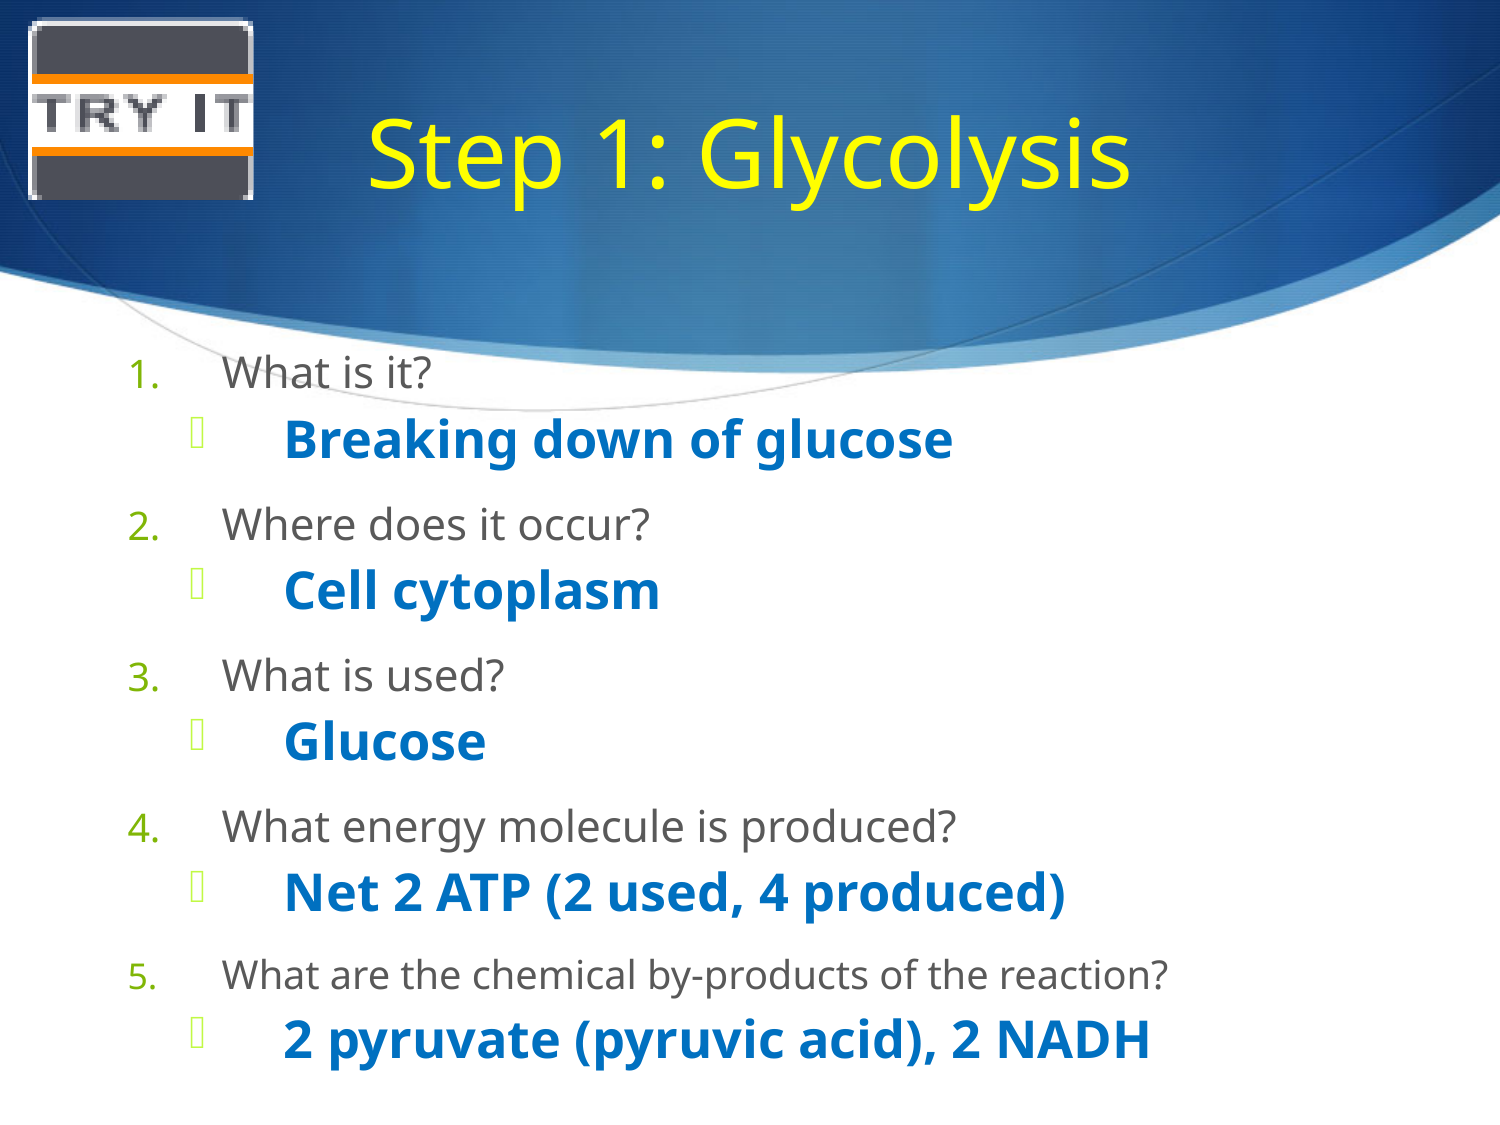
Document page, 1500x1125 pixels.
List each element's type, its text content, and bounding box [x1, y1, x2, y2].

title Step 1: Glycolysis [75, 56, 1425, 245]
picture [0, 0, 1500, 1125]
list What is it? Breaking down of glucose Where does it occur? Cell cytoplasm What is used? Glucose What energy molecule is produced? Net 2 ATP (2 used, 4 produced) What are the chemical by-products of the reaction? 2 pyruvate (pyruvic acid), 2 NADH [112, 337, 1370, 1081]
